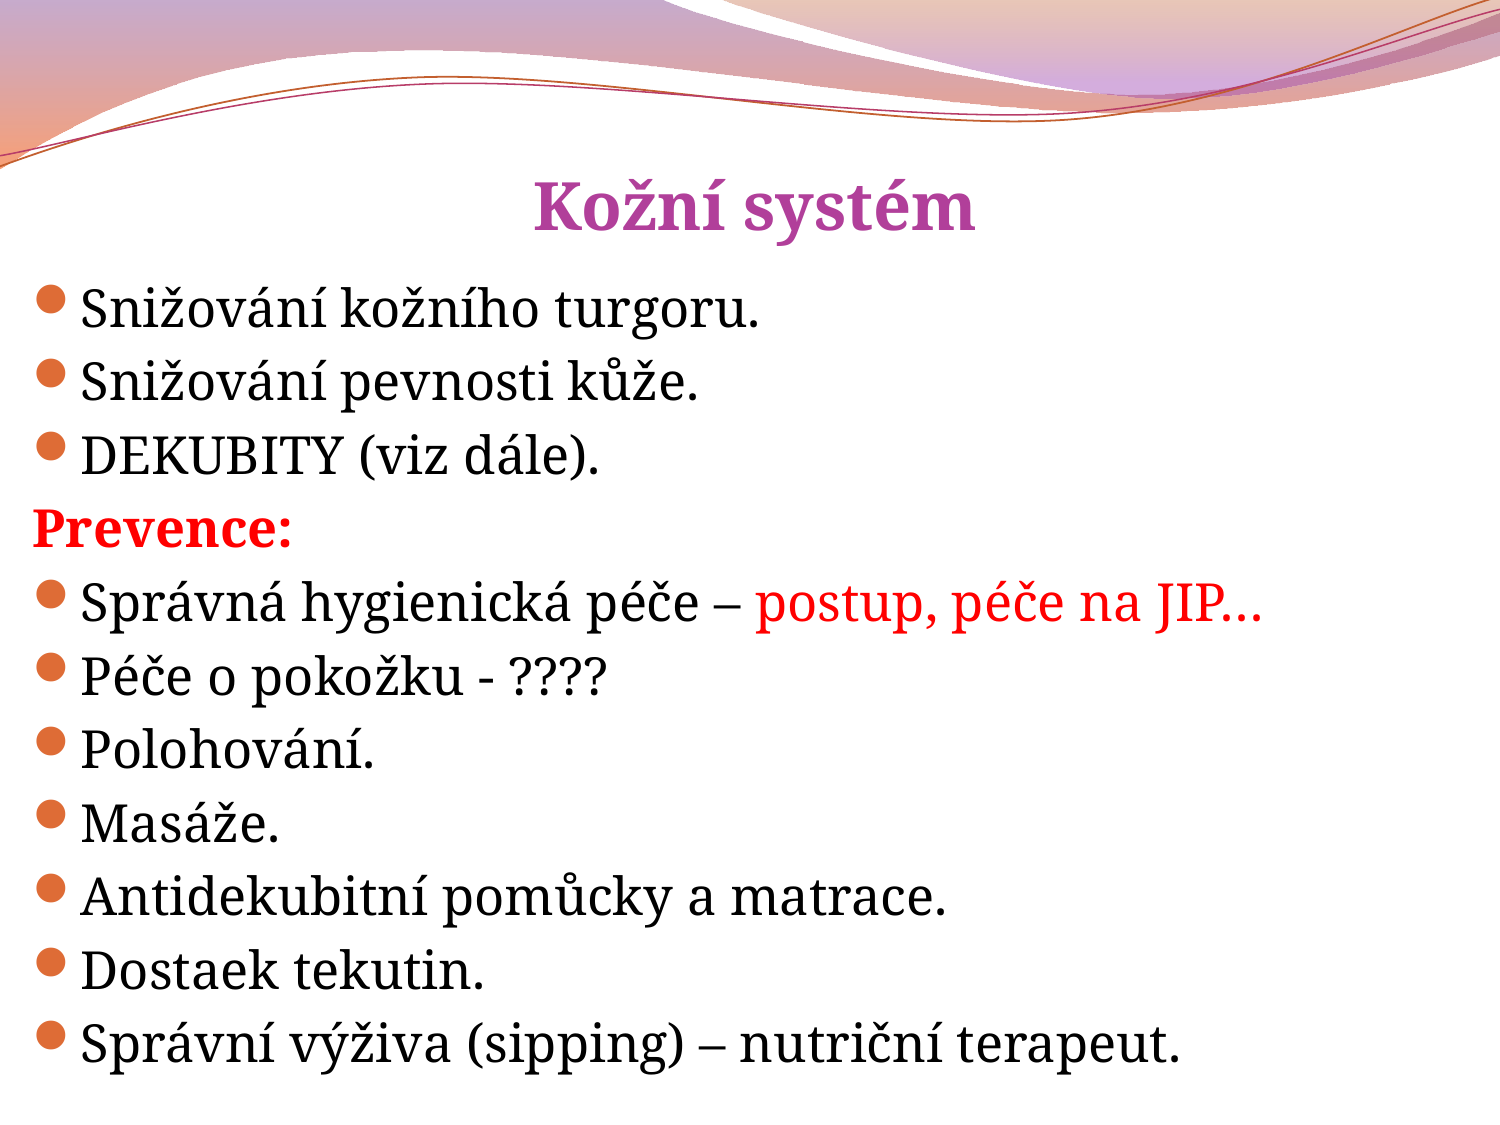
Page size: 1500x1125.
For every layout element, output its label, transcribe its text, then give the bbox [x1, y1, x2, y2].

list Snižování kožního turgoru. Snižování pevnosti kůže. DEKUBITY (viz dále). Prevence: Správná hygienická péče – postup, péče na JIP… Péče o pokožku - ???? Polohování. Masáže. Antidekubitní pomůcky a matrace. Dostaek tekutin. Správní výživa (sipping) – nutriční terapeut. [17, 267, 1500, 1083]
title Kožní systém [41, 115, 1471, 244]
